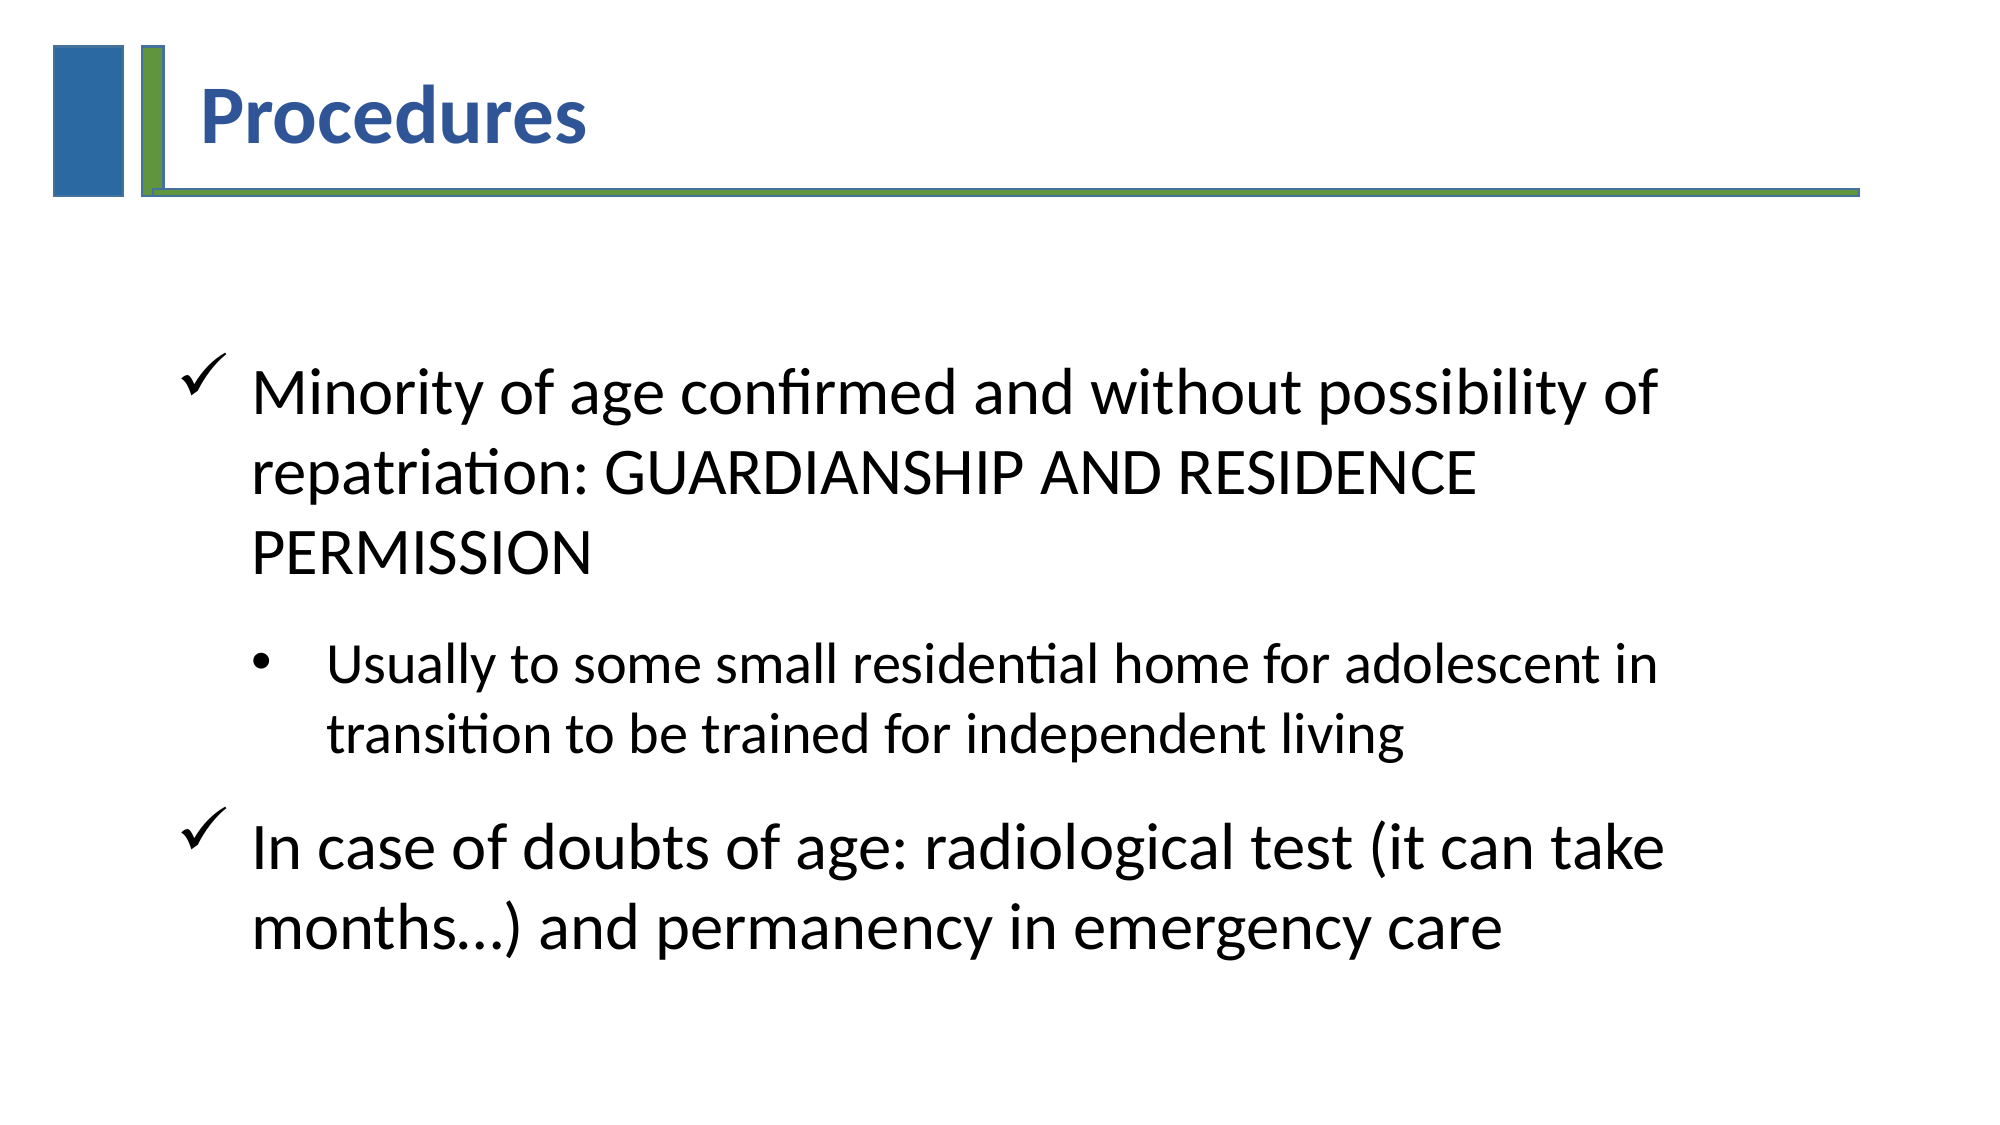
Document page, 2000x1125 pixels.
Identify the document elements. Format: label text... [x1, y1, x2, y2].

text_box [152, 188, 1860, 197]
text_box Procedures [185, 53, 1876, 168]
text_box [53, 45, 124, 197]
text_box Minority of age confirmed and without possibility of repatriation: GUARDIANSHIP AND RESIDENCE PERMISSION Usually to some small residential home for adolescent in transition to be trained for independent living In case of doubts of age: radiological test (it can take months…) and permanency in emergency care [161, 340, 1796, 1088]
text_box [141, 45, 165, 197]
